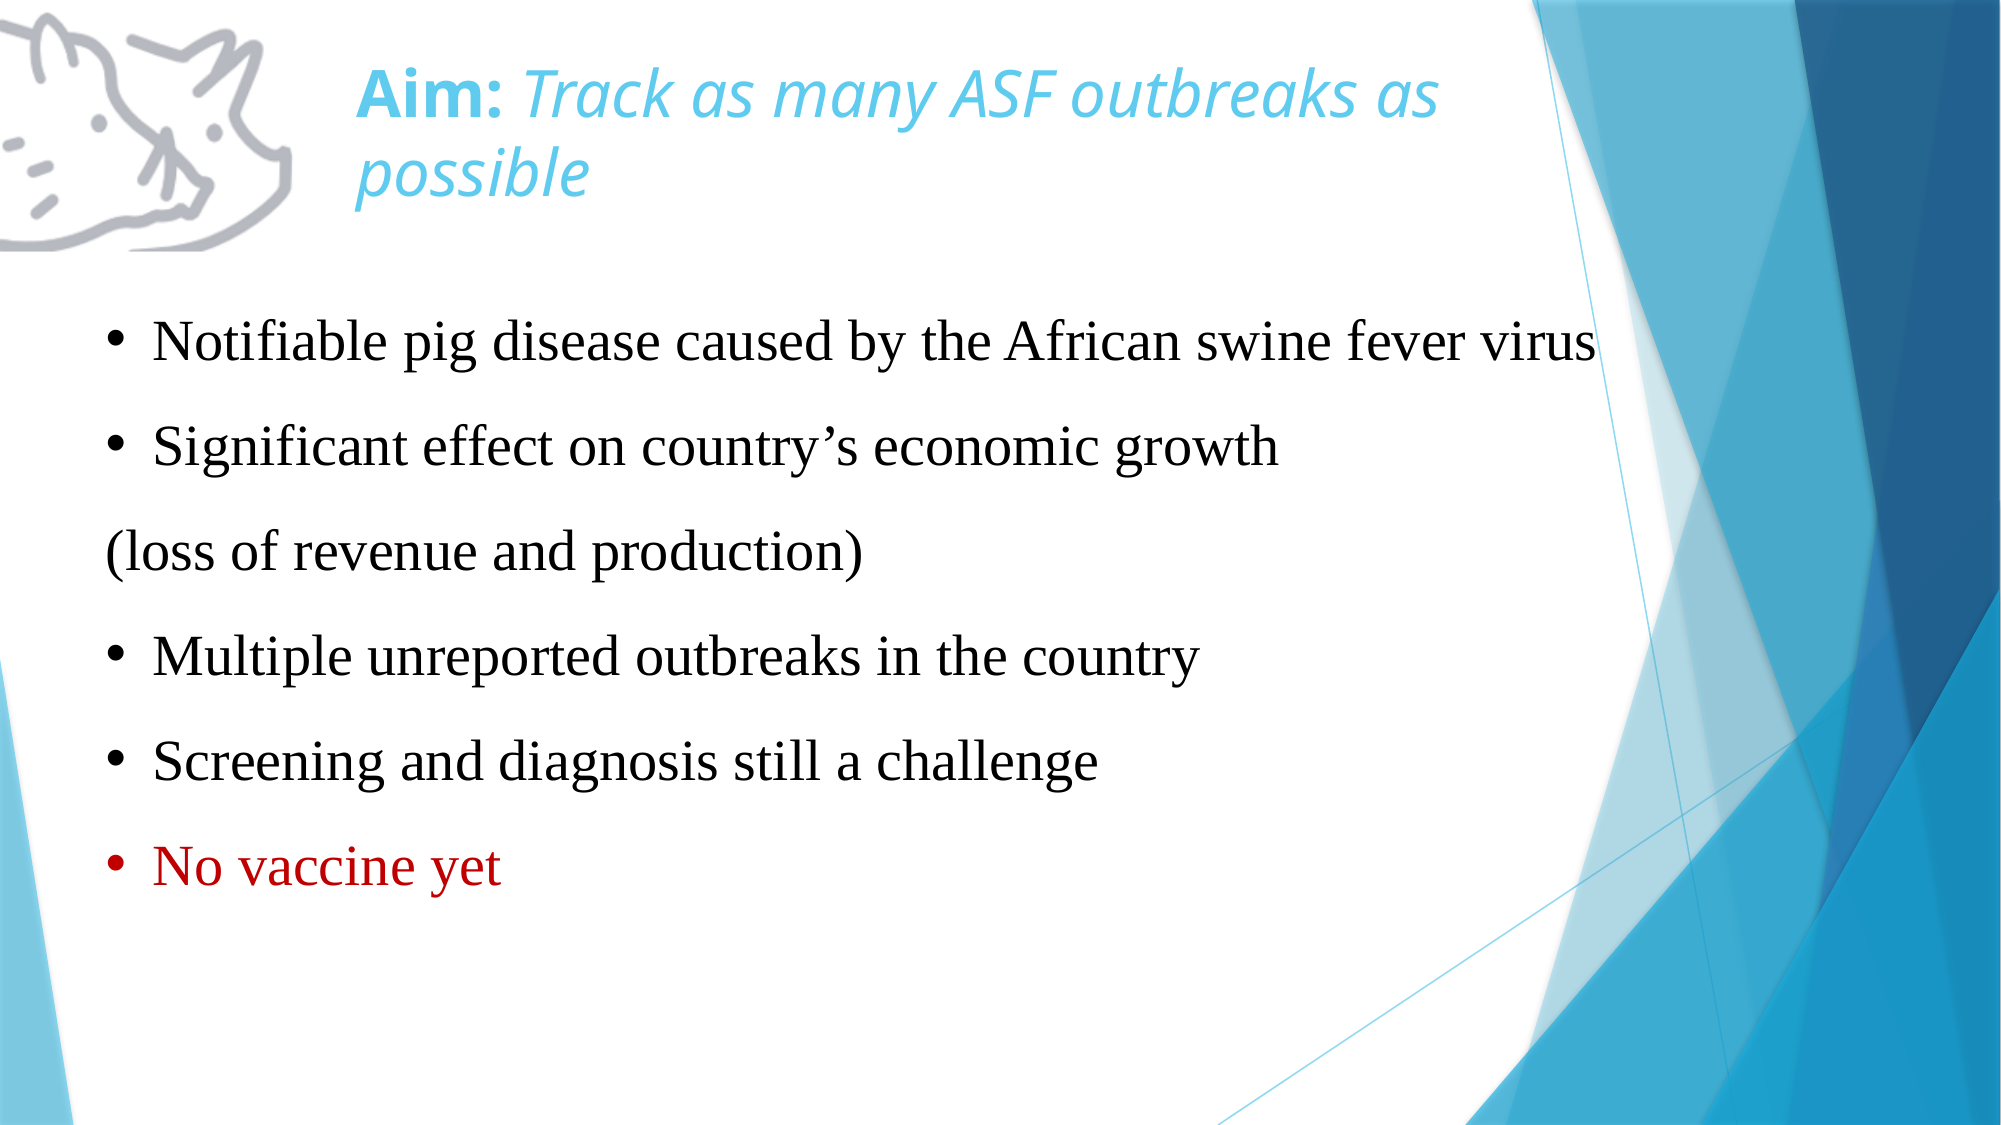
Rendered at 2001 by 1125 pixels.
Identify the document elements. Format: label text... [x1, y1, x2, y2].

text_box [109, 905, 1649, 1027]
title Aim: Track as many ASF outbreaks as possible [341, 43, 1488, 217]
text_box Notifiable pig disease caused by the African swine fever virus Significant effect on country’s economic growth (loss of revenue and production) Multiple unreported outbreaks in the country Screening and diagnosis still a challenge No vaccine yet [90, 259, 1672, 905]
picture [0, 0, 301, 278]
